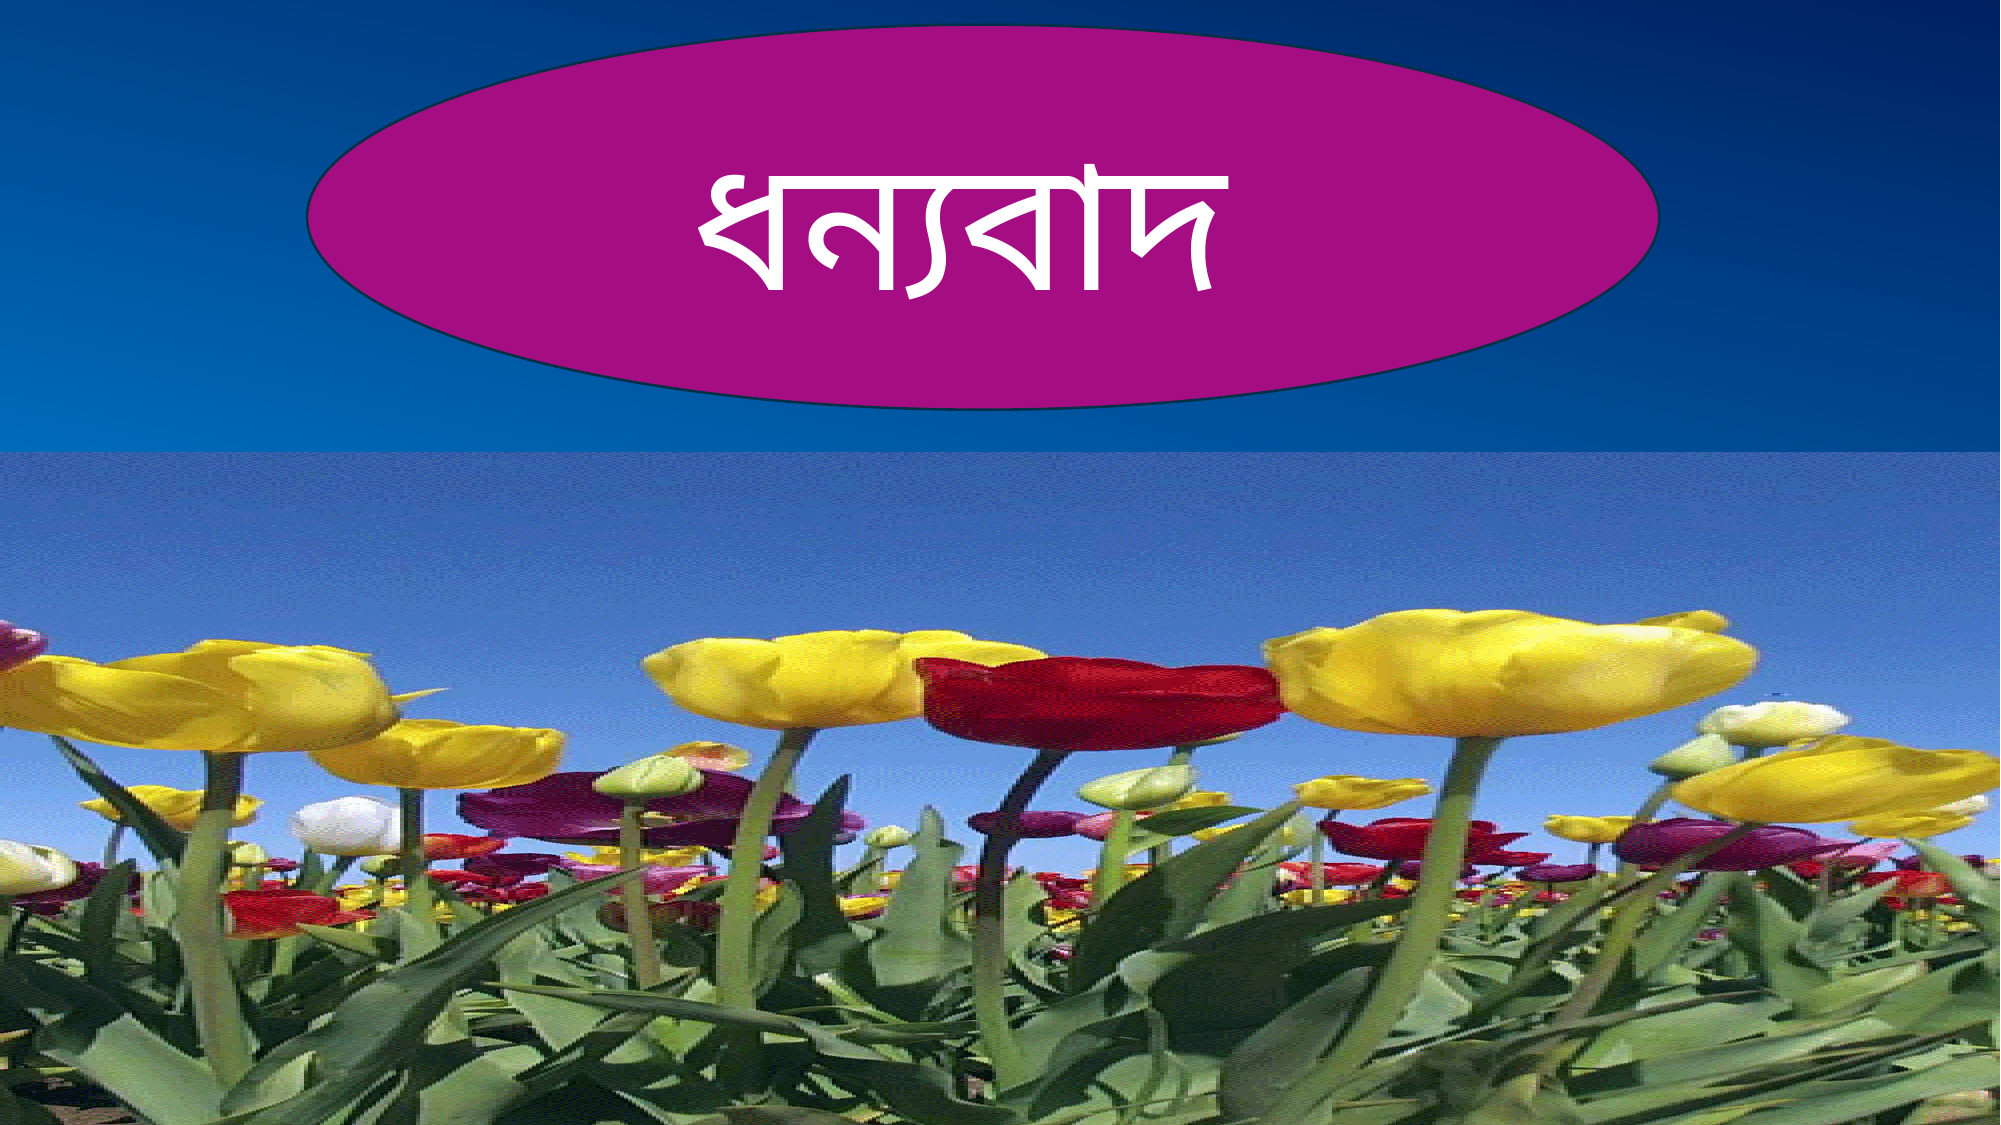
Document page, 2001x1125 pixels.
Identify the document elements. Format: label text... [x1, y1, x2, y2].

picture [0, 451, 2000, 1125]
text_box ধন্যবাদ [305, 23, 1661, 412]
